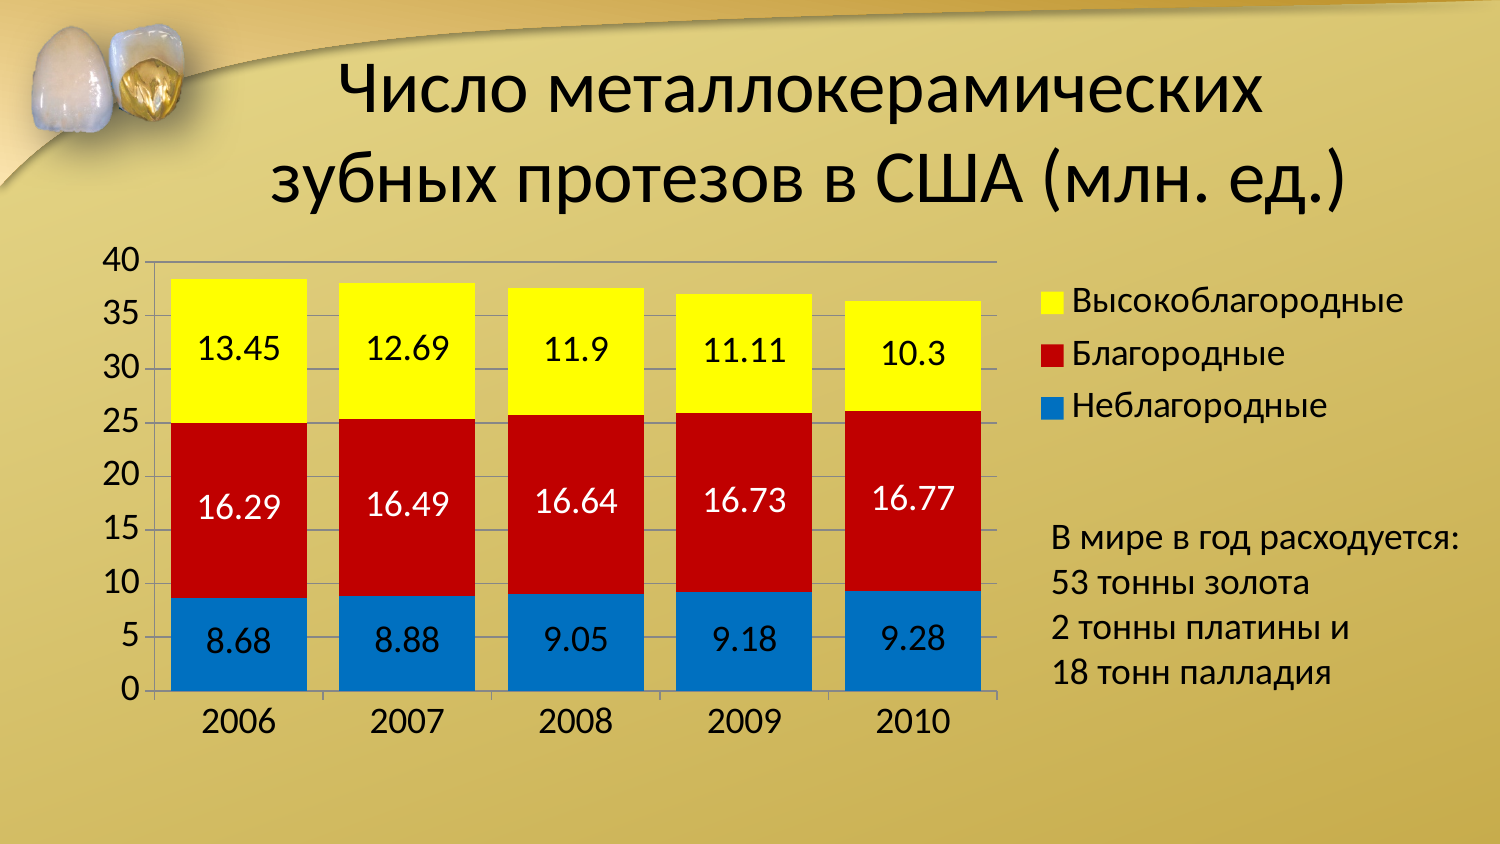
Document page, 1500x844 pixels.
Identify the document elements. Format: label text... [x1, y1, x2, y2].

chart [74, 232, 1426, 754]
title Число металлокерамических зубных протезов в США (млн. ед.) [194, 56, 1425, 198]
text_box В мире в год расходуется: 53 тонны золота 2 тонны платины и 18 тонн палладия [1429, 504, 1476, 700]
picture [23, 17, 195, 139]
